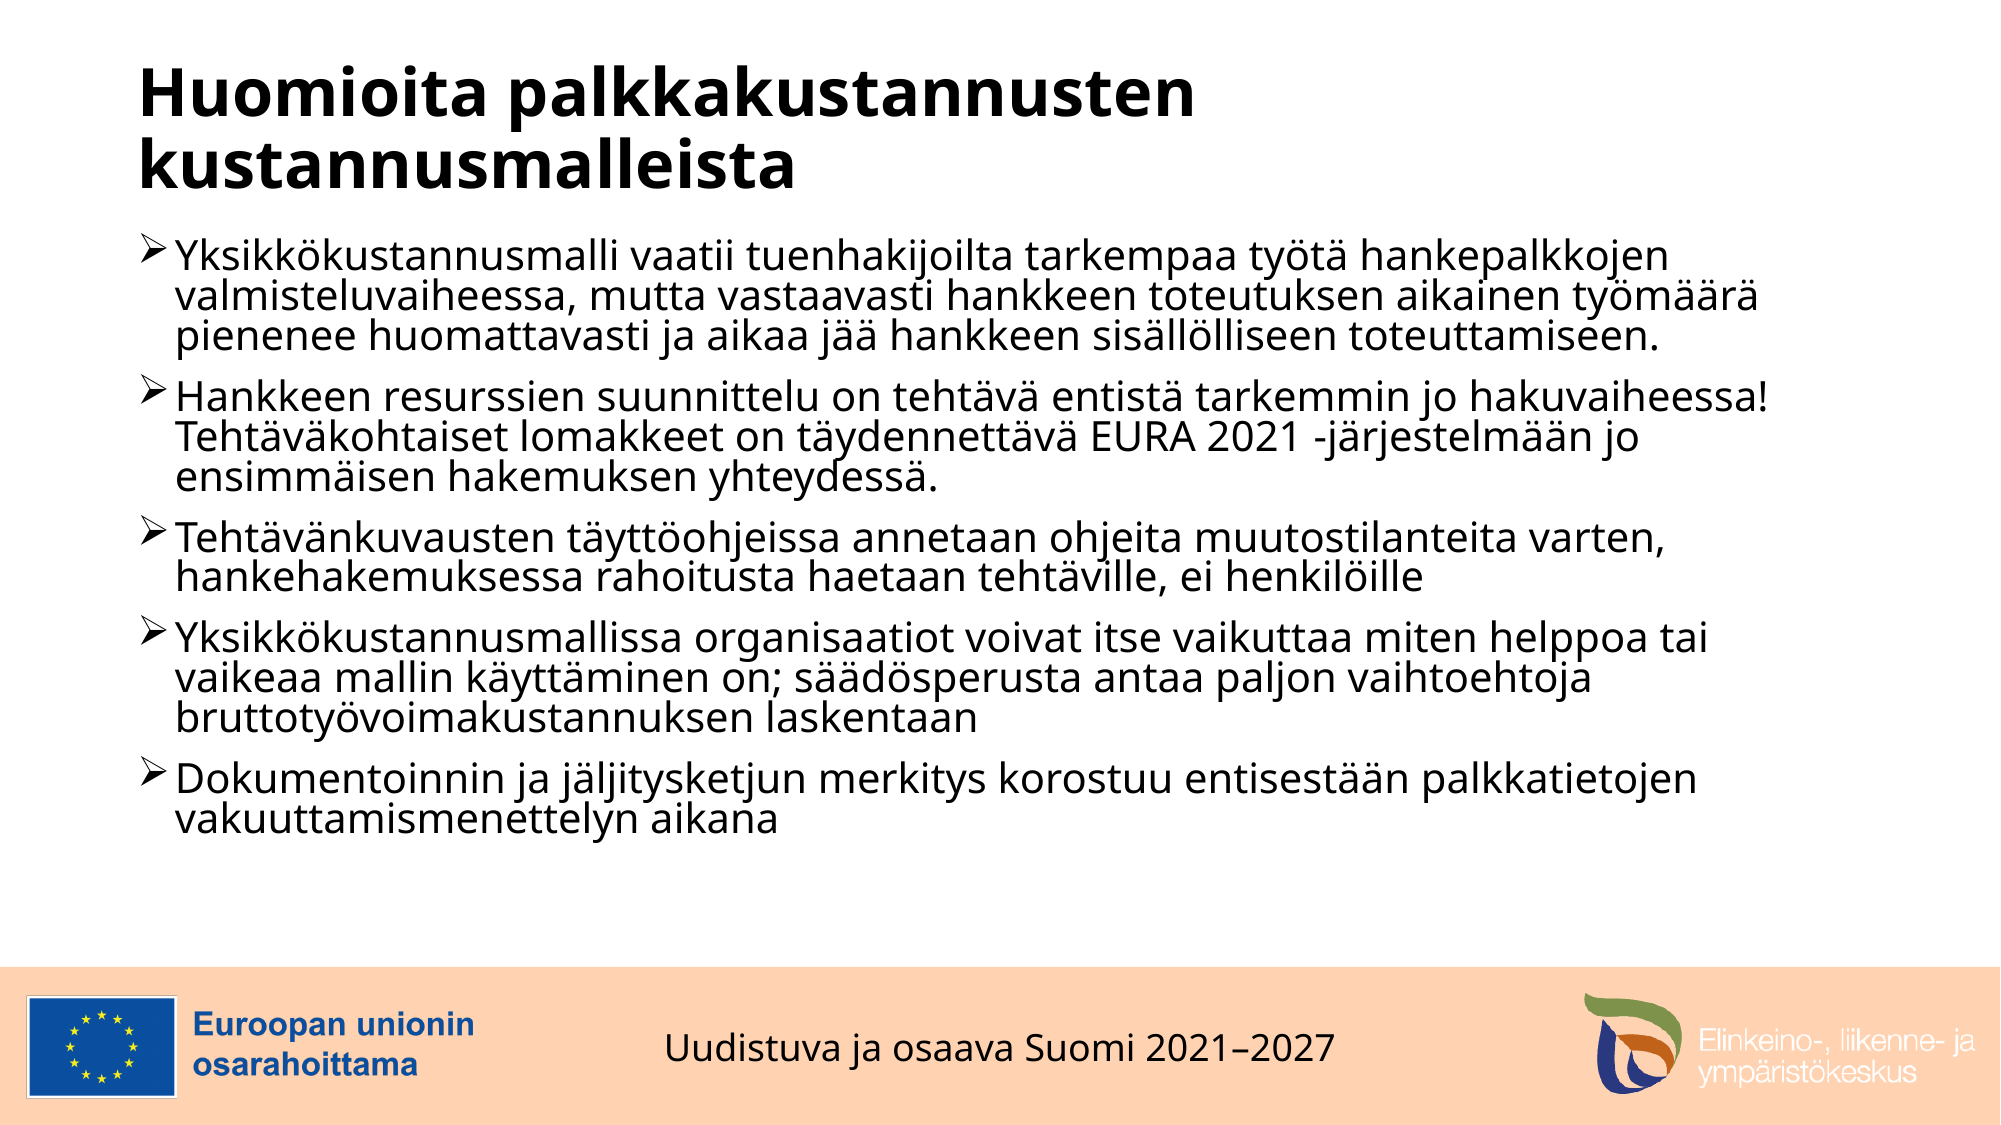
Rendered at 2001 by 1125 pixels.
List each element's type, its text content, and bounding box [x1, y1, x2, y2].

picture [1555, 964, 2000, 1121]
list Yksikkökustannusmalli vaatii tuenhakijoilta tarkempaa työtä hankepalkkojen valmisteluvaiheessa, mutta vastaavasti hankkeen toteutuksen aikainen työmäärä pienenee huomattavasti ja aikaa jää hankkeen sisällölliseen toteuttamiseen. Hankkeen resurssien suunnittelu on tehtävä entistä tarkemmin jo hakuvaiheessa! Tehtäväkohtaiset lomakkeet on täydennettävä EURA 2021 -järjestelmään jo ensimmäisen hakemuksen yhteydessä. Tehtävänkuvausten täyttöohjeissa annetaan ohjeita muutostilanteita varten, hankehakemuksessa rahoitusta haetaan tehtäville, ei henkilöille Yksikkökustannusmallissa organisaatiot voivat itse vaikuttaa miten helppoa tai vaikeaa mallin käyttäminen on; säädösperusta antaa paljon vaihtoehtoja bruttotyövoimakustannuksen laskentaan Dokumentoinnin ja jäljitysketjun merkitys korostuu entisestään palkkatietojen vakuuttamismenettelyn aikana [137, 238, 1851, 837]
title Huomioita palkkakustannusten kustannusmalleista [137, 33, 1863, 203]
